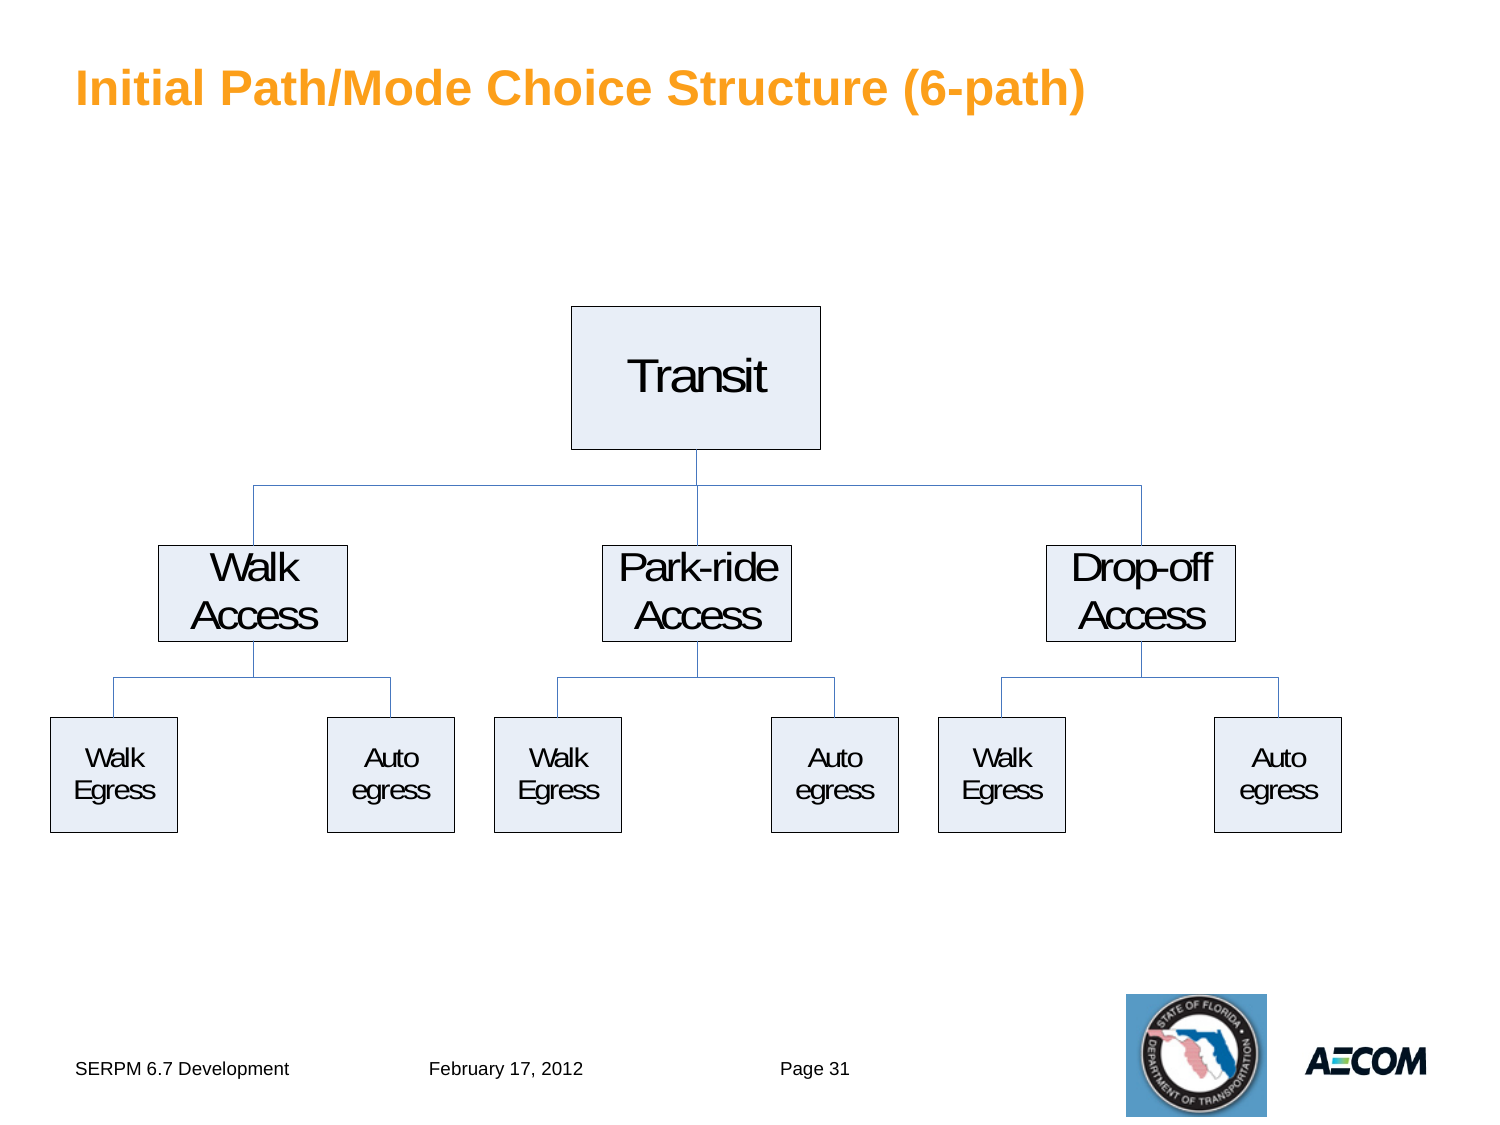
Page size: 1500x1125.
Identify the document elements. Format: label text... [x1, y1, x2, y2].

picture [1126, 994, 1267, 1117]
slide_number Page 31 [779, 1054, 927, 1081]
picture [45, 301, 1348, 838]
title Initial Path/Mode Choice Structure (6-path) [75, 55, 1425, 188]
picture [1302, 1041, 1429, 1080]
footer SERPM 6.7 Development [75, 1054, 369, 1081]
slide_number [428, 1054, 719, 1081]
